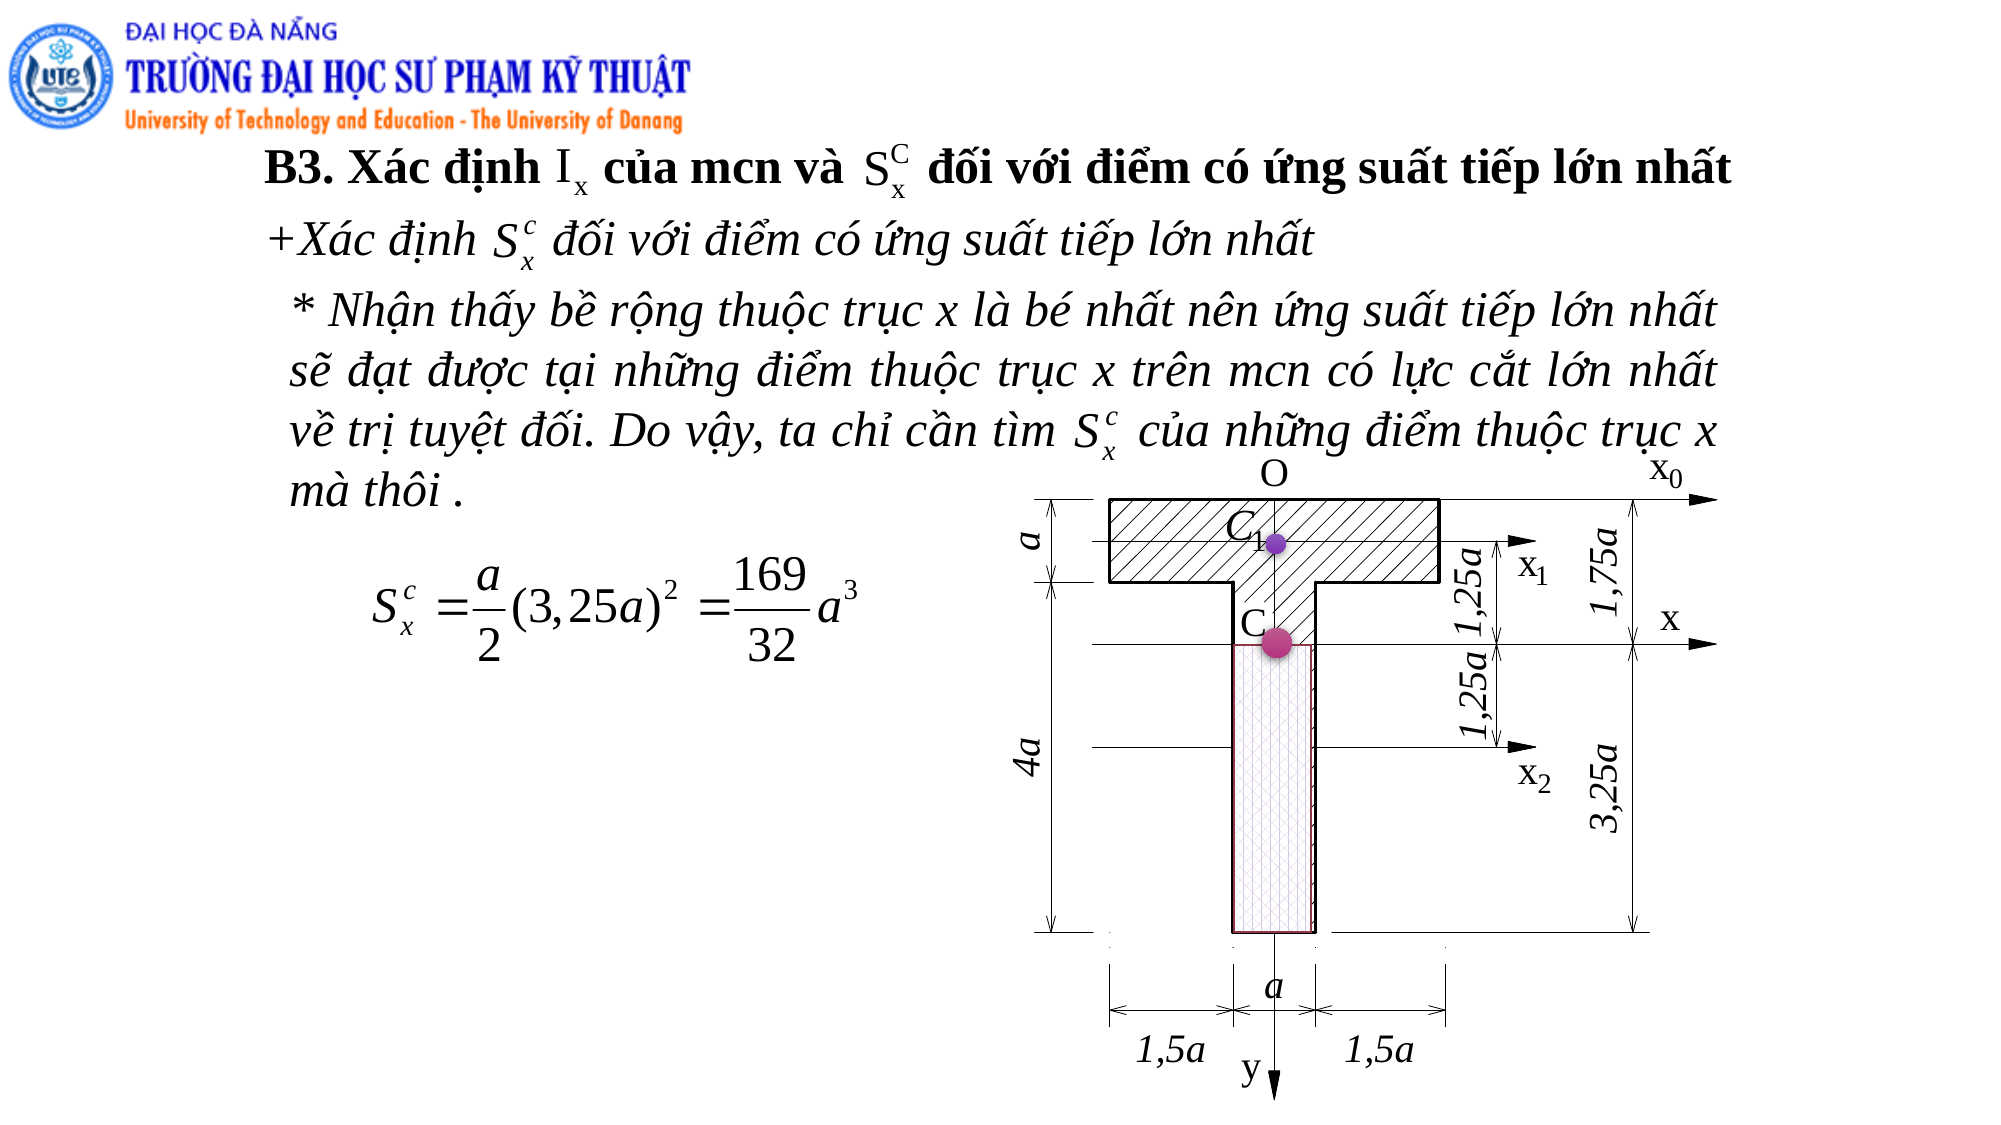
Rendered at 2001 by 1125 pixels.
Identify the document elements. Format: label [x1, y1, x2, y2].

text_box [274, 268, 1733, 527]
text_box [368, 547, 861, 669]
text_box [249, 126, 1750, 197]
picture [0, 2, 698, 153]
text_box [249, 197, 1750, 276]
text_box [999, 439, 1721, 1104]
